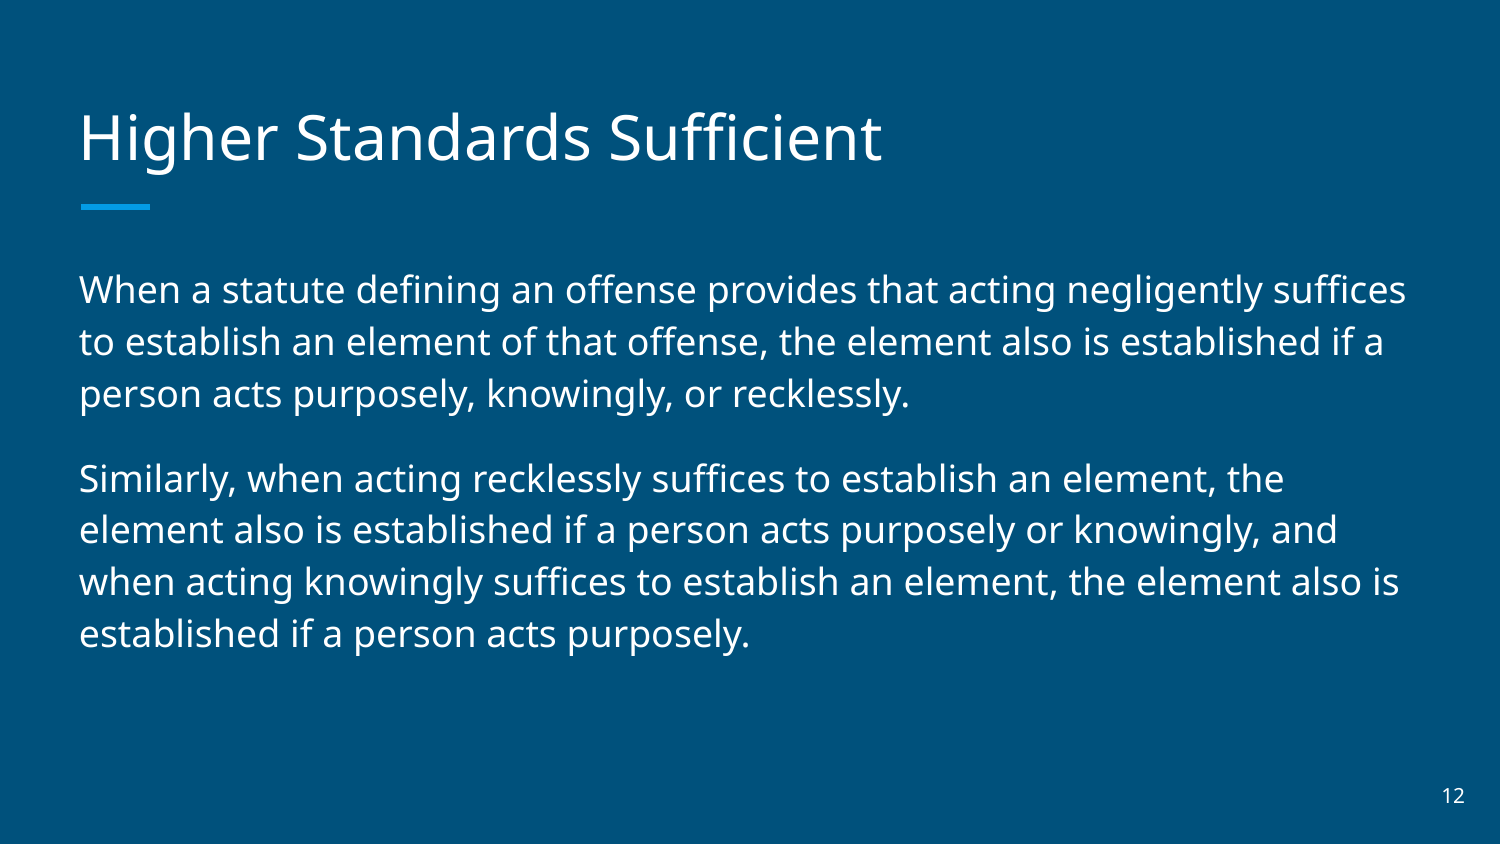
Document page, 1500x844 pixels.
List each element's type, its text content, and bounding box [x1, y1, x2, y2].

title Higher Standards Sufficient [63, 75, 1437, 188]
list When a statute defining an offense provides that acting negligently suffices to establish an element of that offense, the element also is established if a person acts purposely, knowingly, or recklessly. Similarly, when acting recklessly suffices to establish an element, the element also is established if a person acts purposely or knowingly, and when acting knowingly suffices to establish an element, the element also is established if a person acts purposely. [63, 244, 1437, 750]
slide_number ‹#› [1389, 764, 1480, 830]
